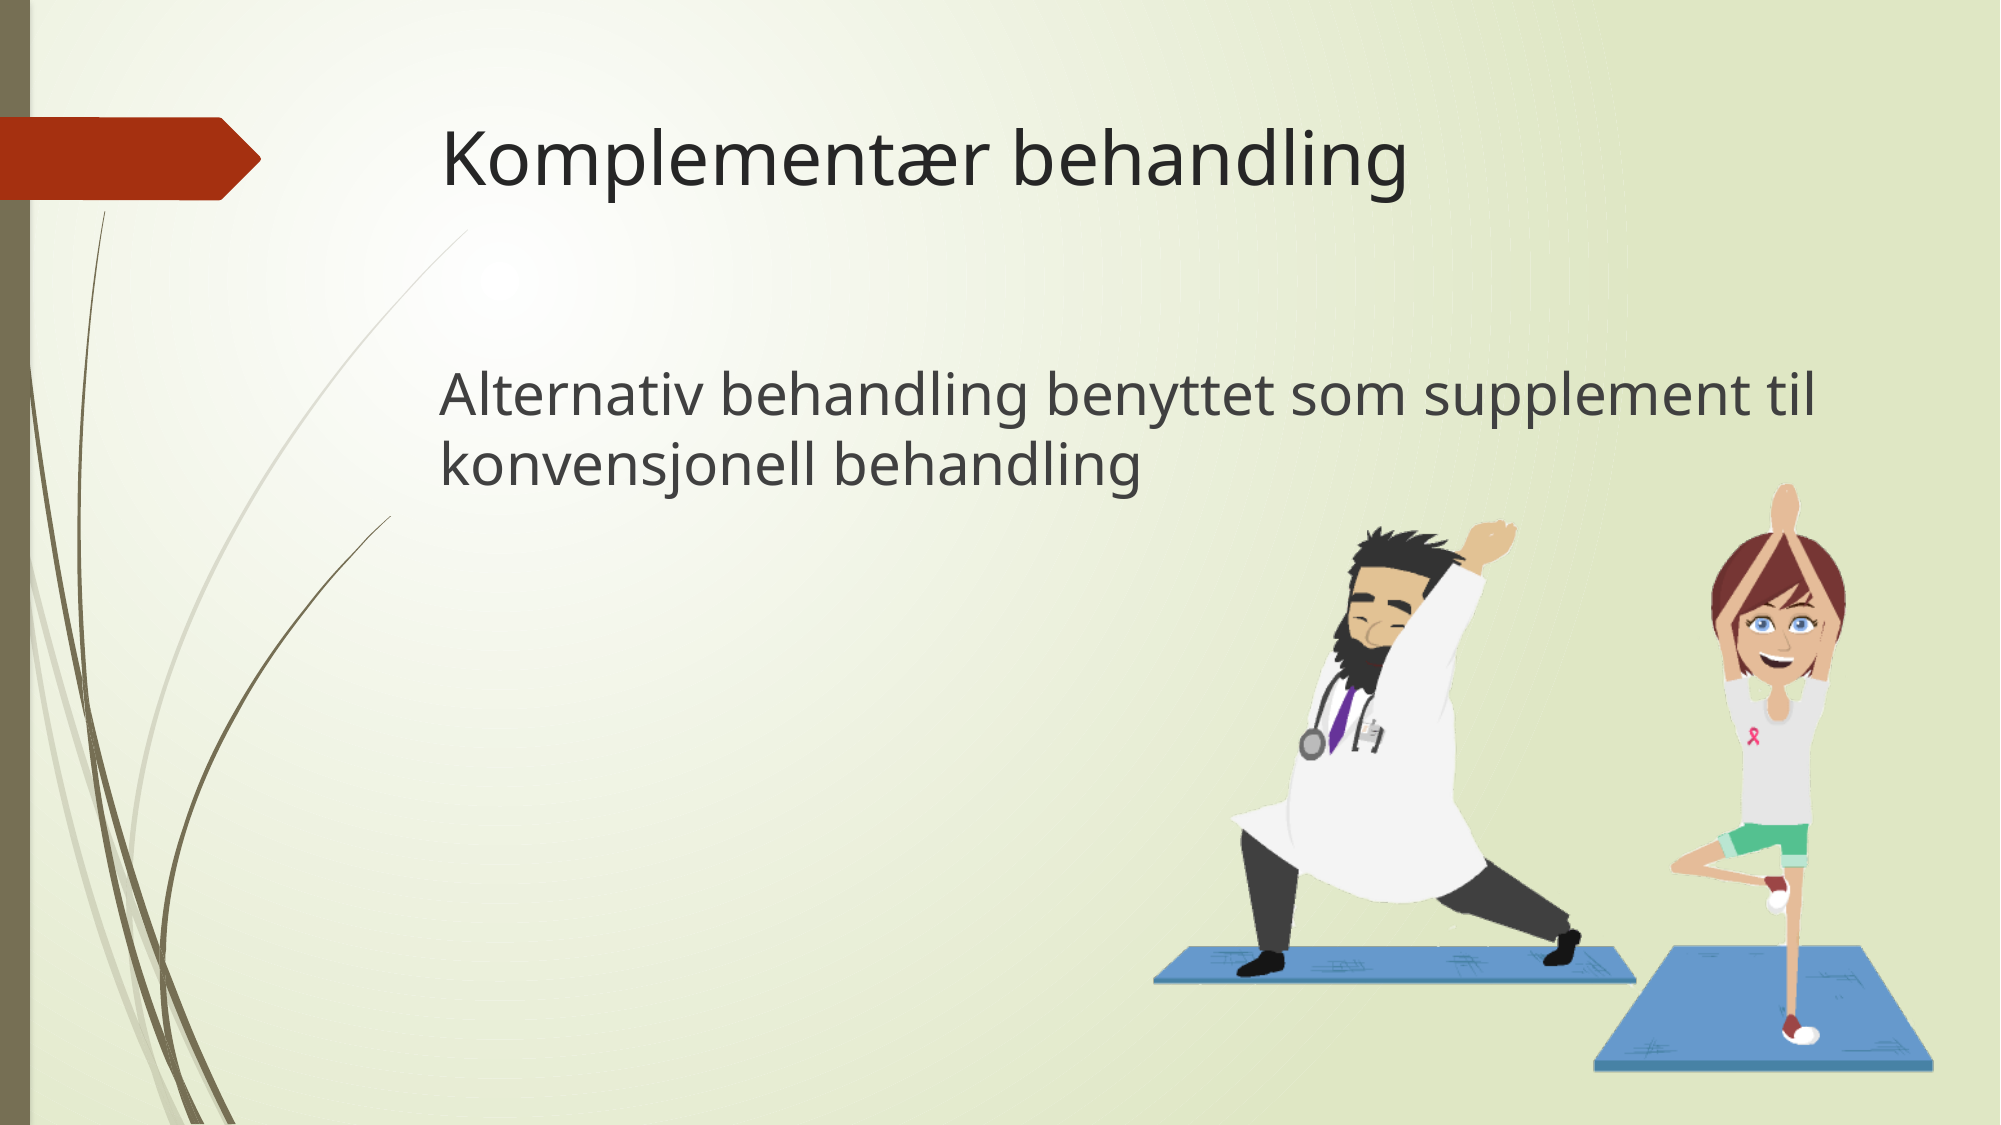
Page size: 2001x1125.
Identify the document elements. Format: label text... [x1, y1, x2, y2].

picture [1097, 475, 1970, 1080]
title Komplementær behandling [425, 102, 1888, 313]
list Alternativ behandling benyttet som supplement til konvensjonell behandling [424, 350, 1888, 623]
